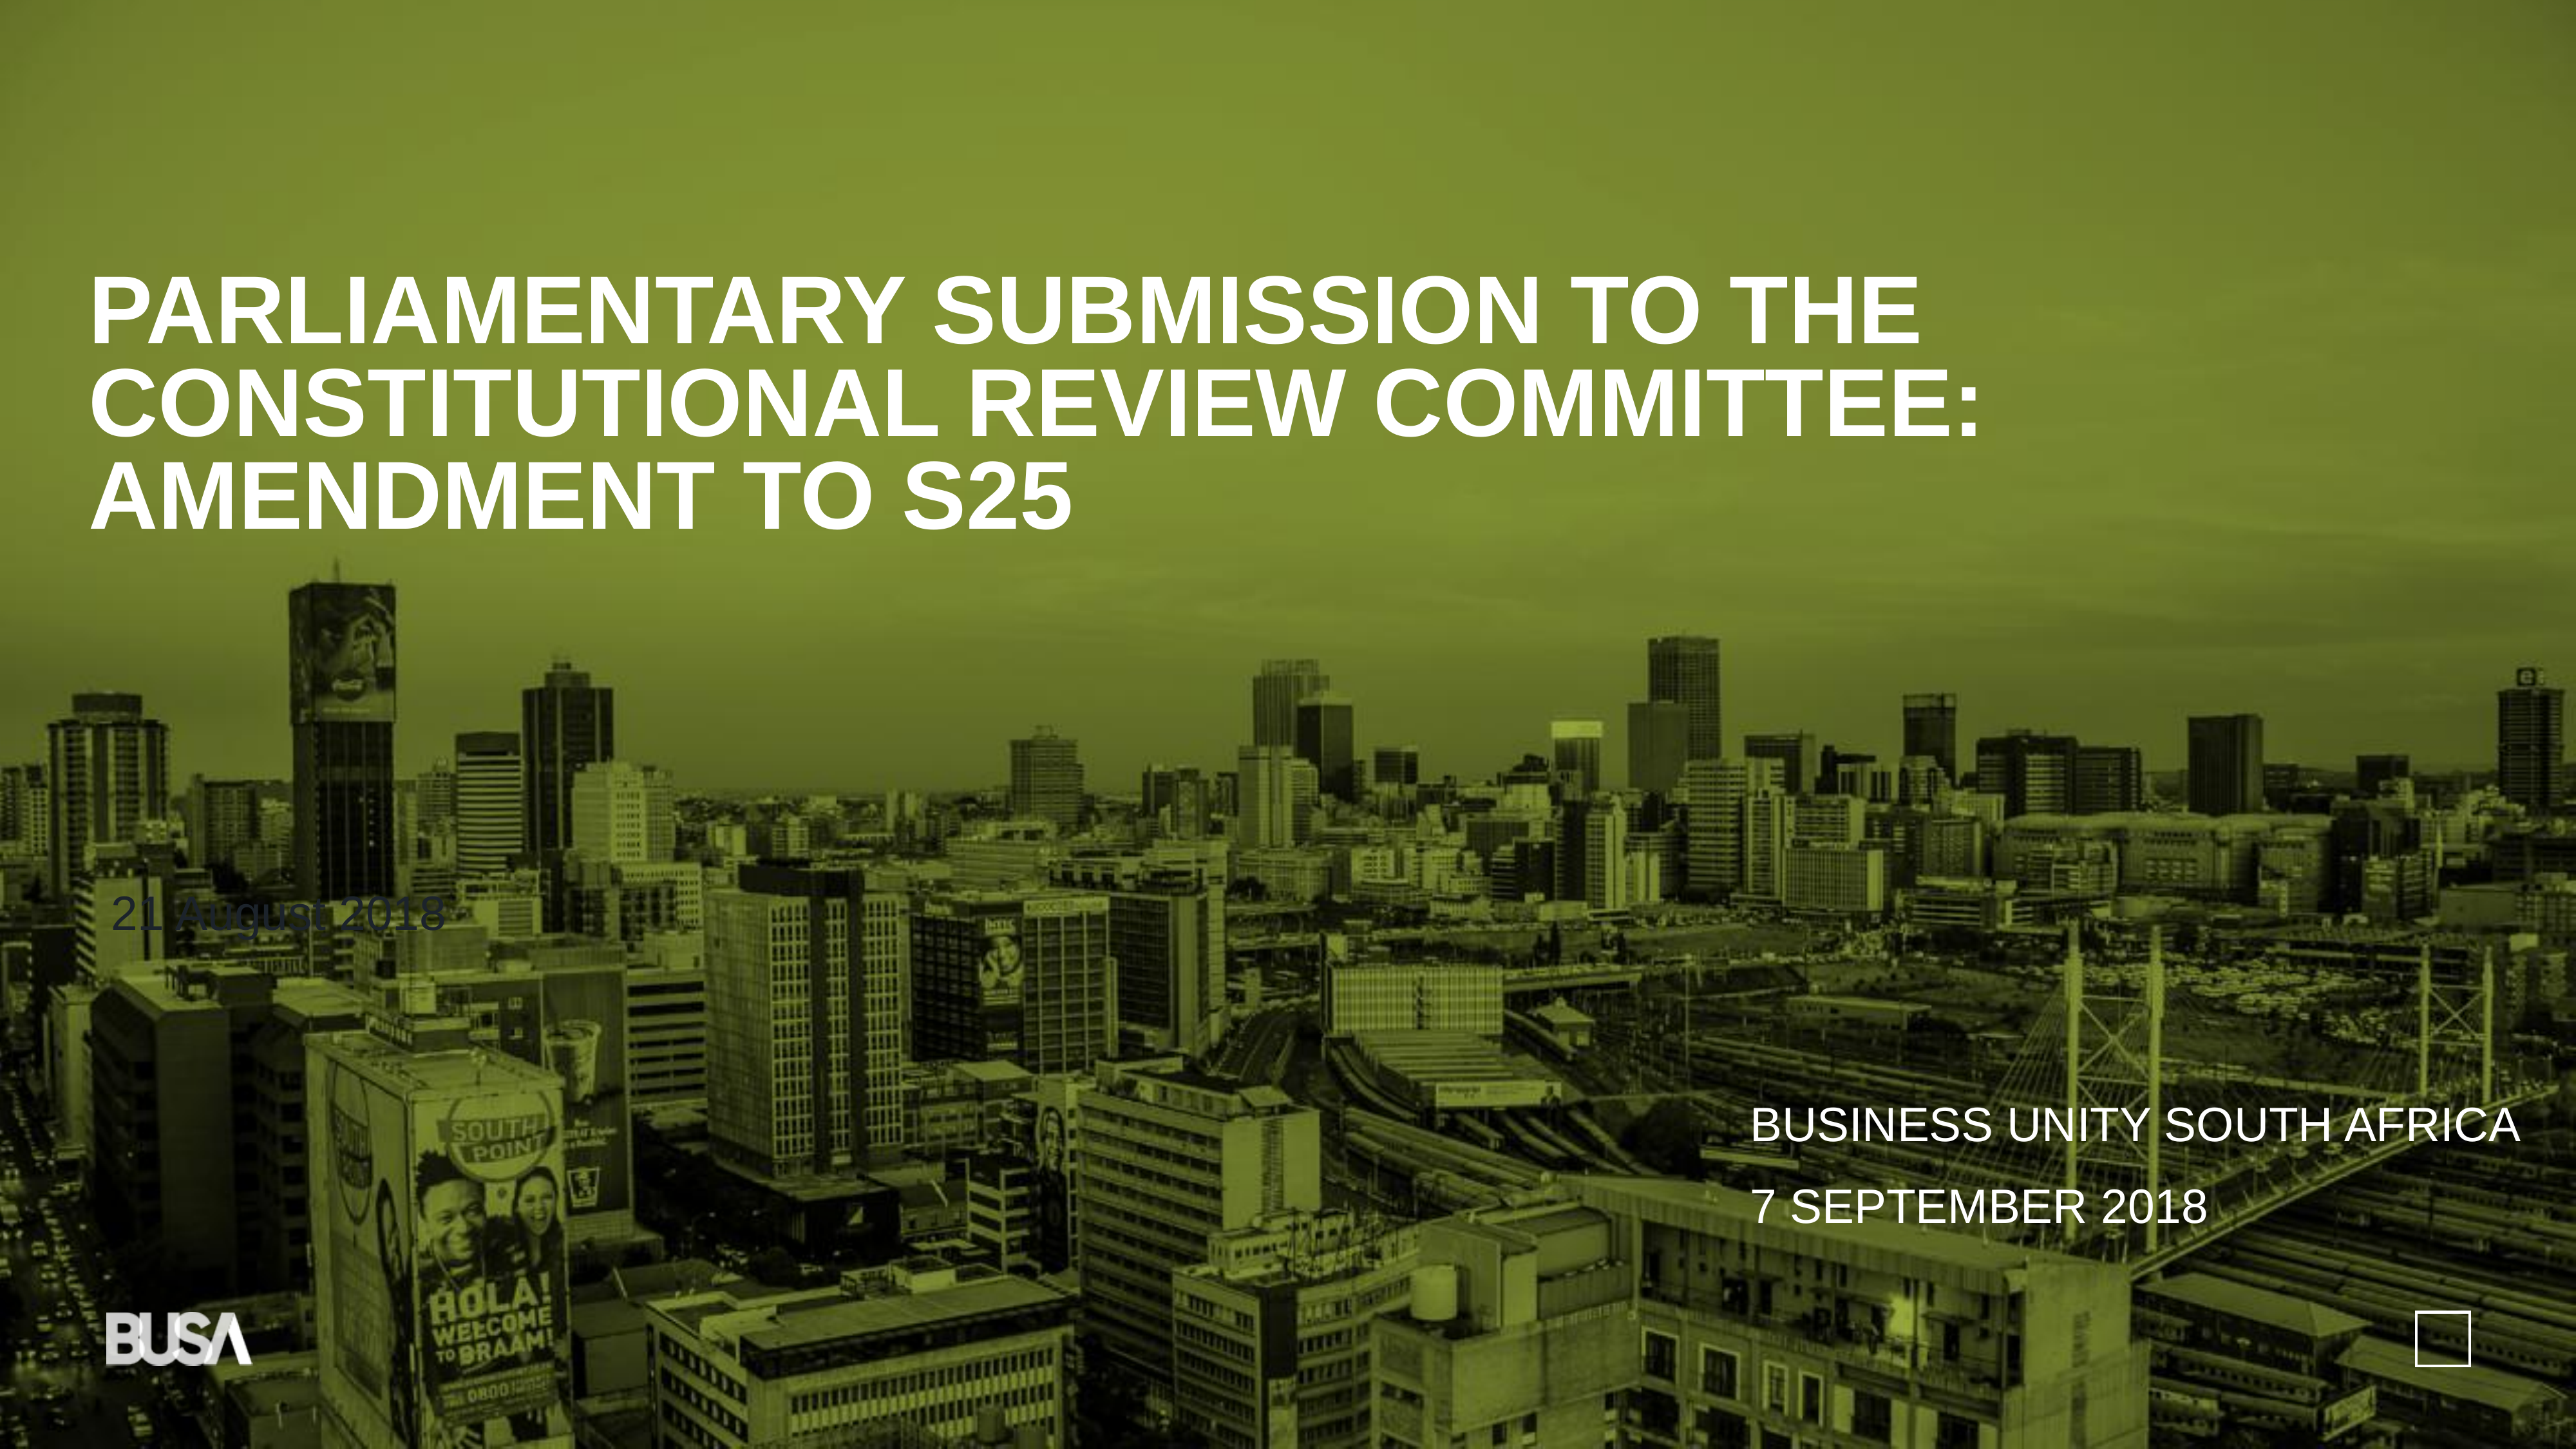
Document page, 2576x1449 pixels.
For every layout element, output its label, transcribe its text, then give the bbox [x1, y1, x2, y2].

picture [0, 0, 2576, 1449]
text_box PARLIAMENTARY SUBMISSION TO THE CONSTITUTIONAL REVIEW COMMITTEE: AMENDMENT TO S25 [83, 264, 2136, 553]
text_box BUSINESS UNITY SOUTH AFRICA 7 SEPTEMBER 2018 [1744, 1063, 2528, 1238]
text_box 21 August 2018 [105, 853, 453, 945]
